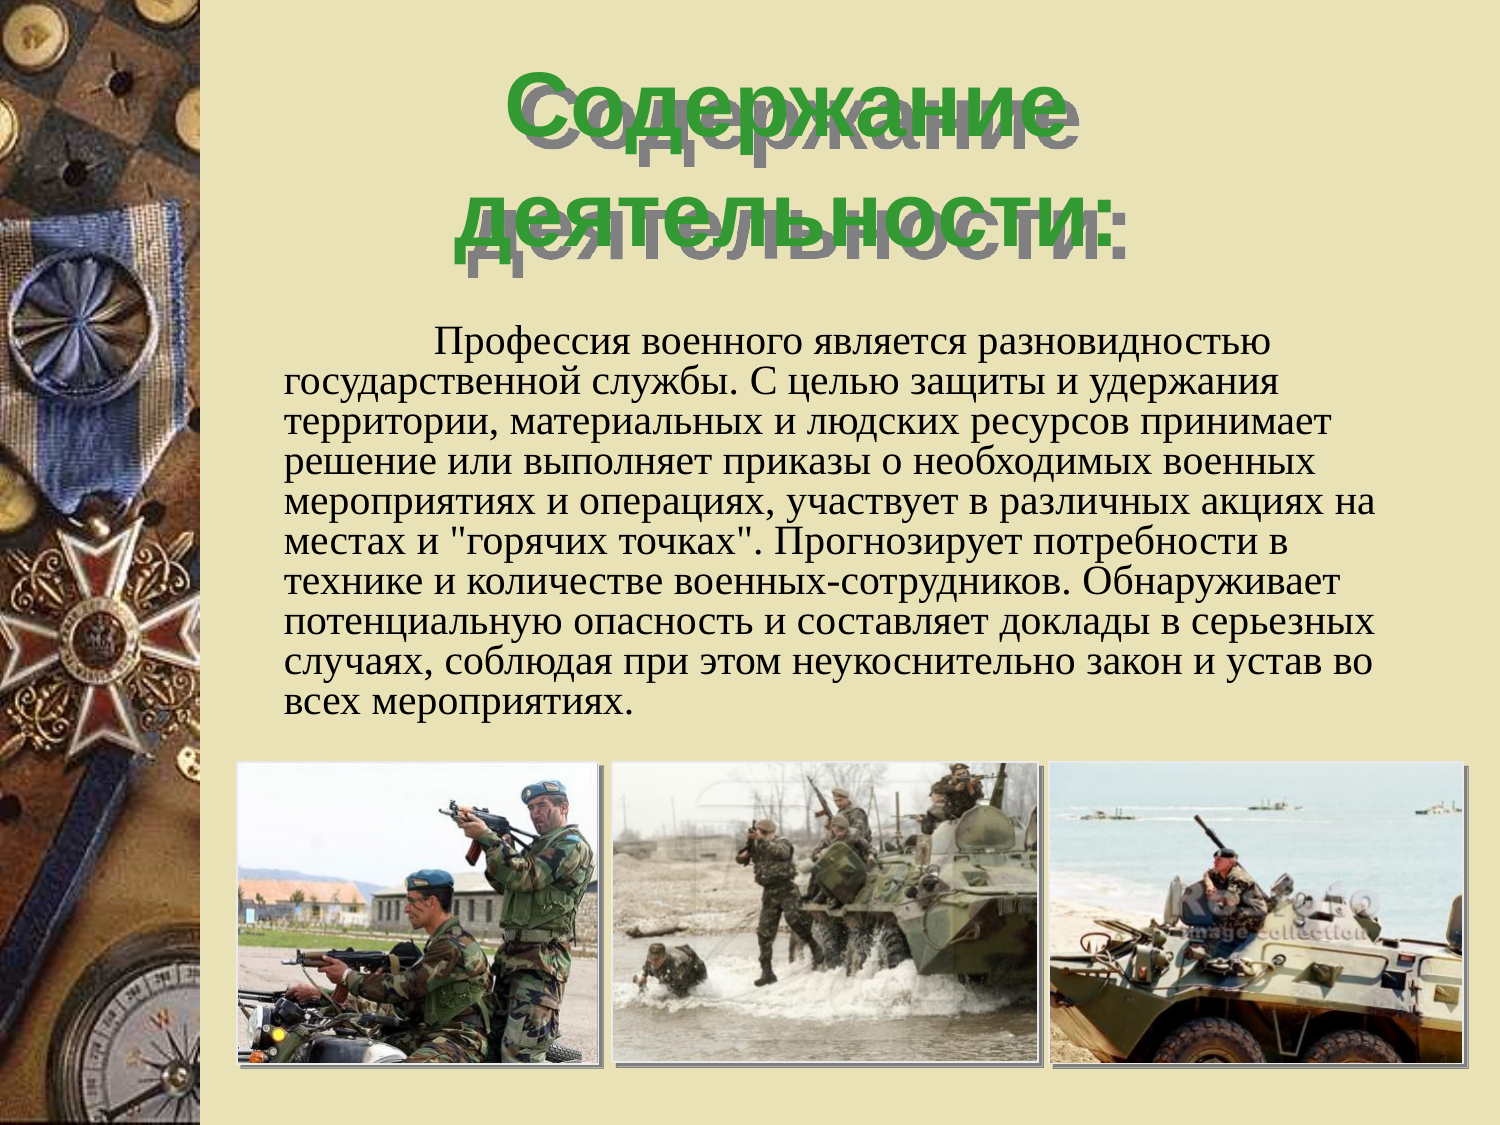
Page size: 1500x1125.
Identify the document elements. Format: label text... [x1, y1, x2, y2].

picture [237, 762, 599, 1064]
picture [612, 762, 1038, 1062]
picture [1049, 762, 1463, 1063]
title Содержание деятельности: [149, 37, 1426, 273]
picture [0, 0, 200, 1125]
list Профессия военного является разновидностью государственной службы. С целью защиты и удержания территории, материальных и людских ресурсов принимает решение или выполняет приказы о необходимых военных мероприятиях и операциях, участвует в различных акциях на местах и "горячих точках". Прогнозирует потребности в технике и количестве военных-сотрудников. Обнаруживает потенциальную опасность и составляет доклады в серьезных случаях, соблюдая при этом неукоснительно закон и устав во всех мероприятиях. [211, 286, 1413, 1088]
